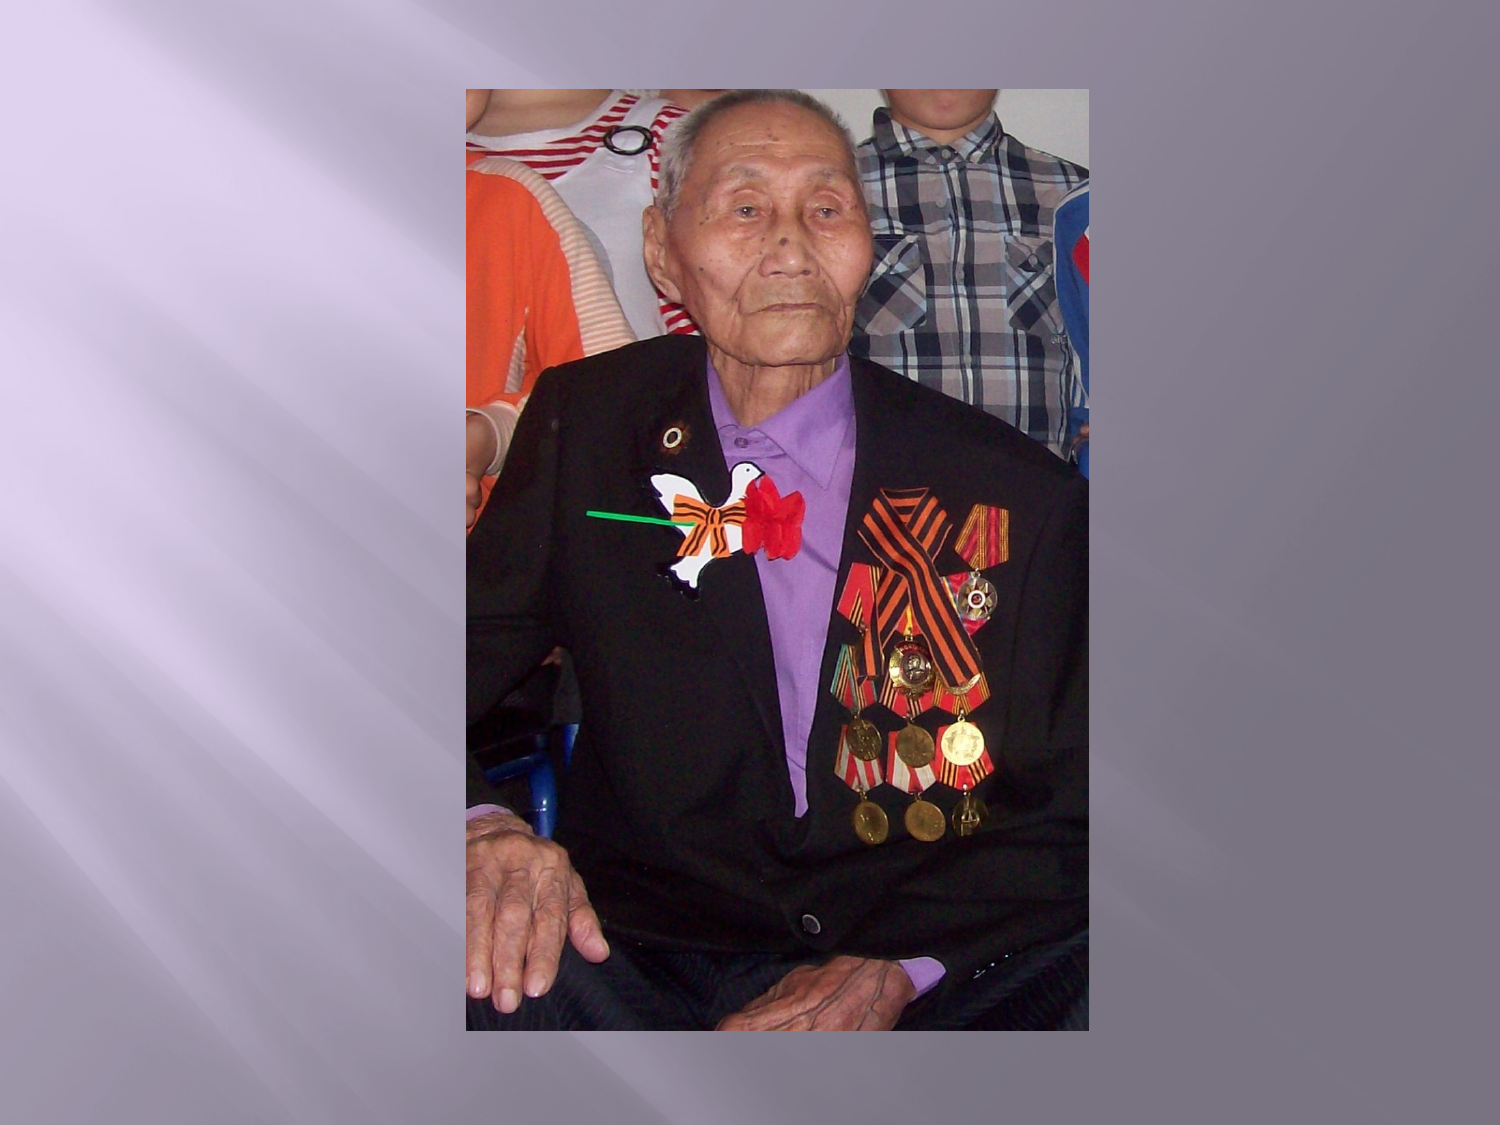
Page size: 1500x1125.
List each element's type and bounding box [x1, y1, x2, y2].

picture [466, 89, 1089, 1031]
